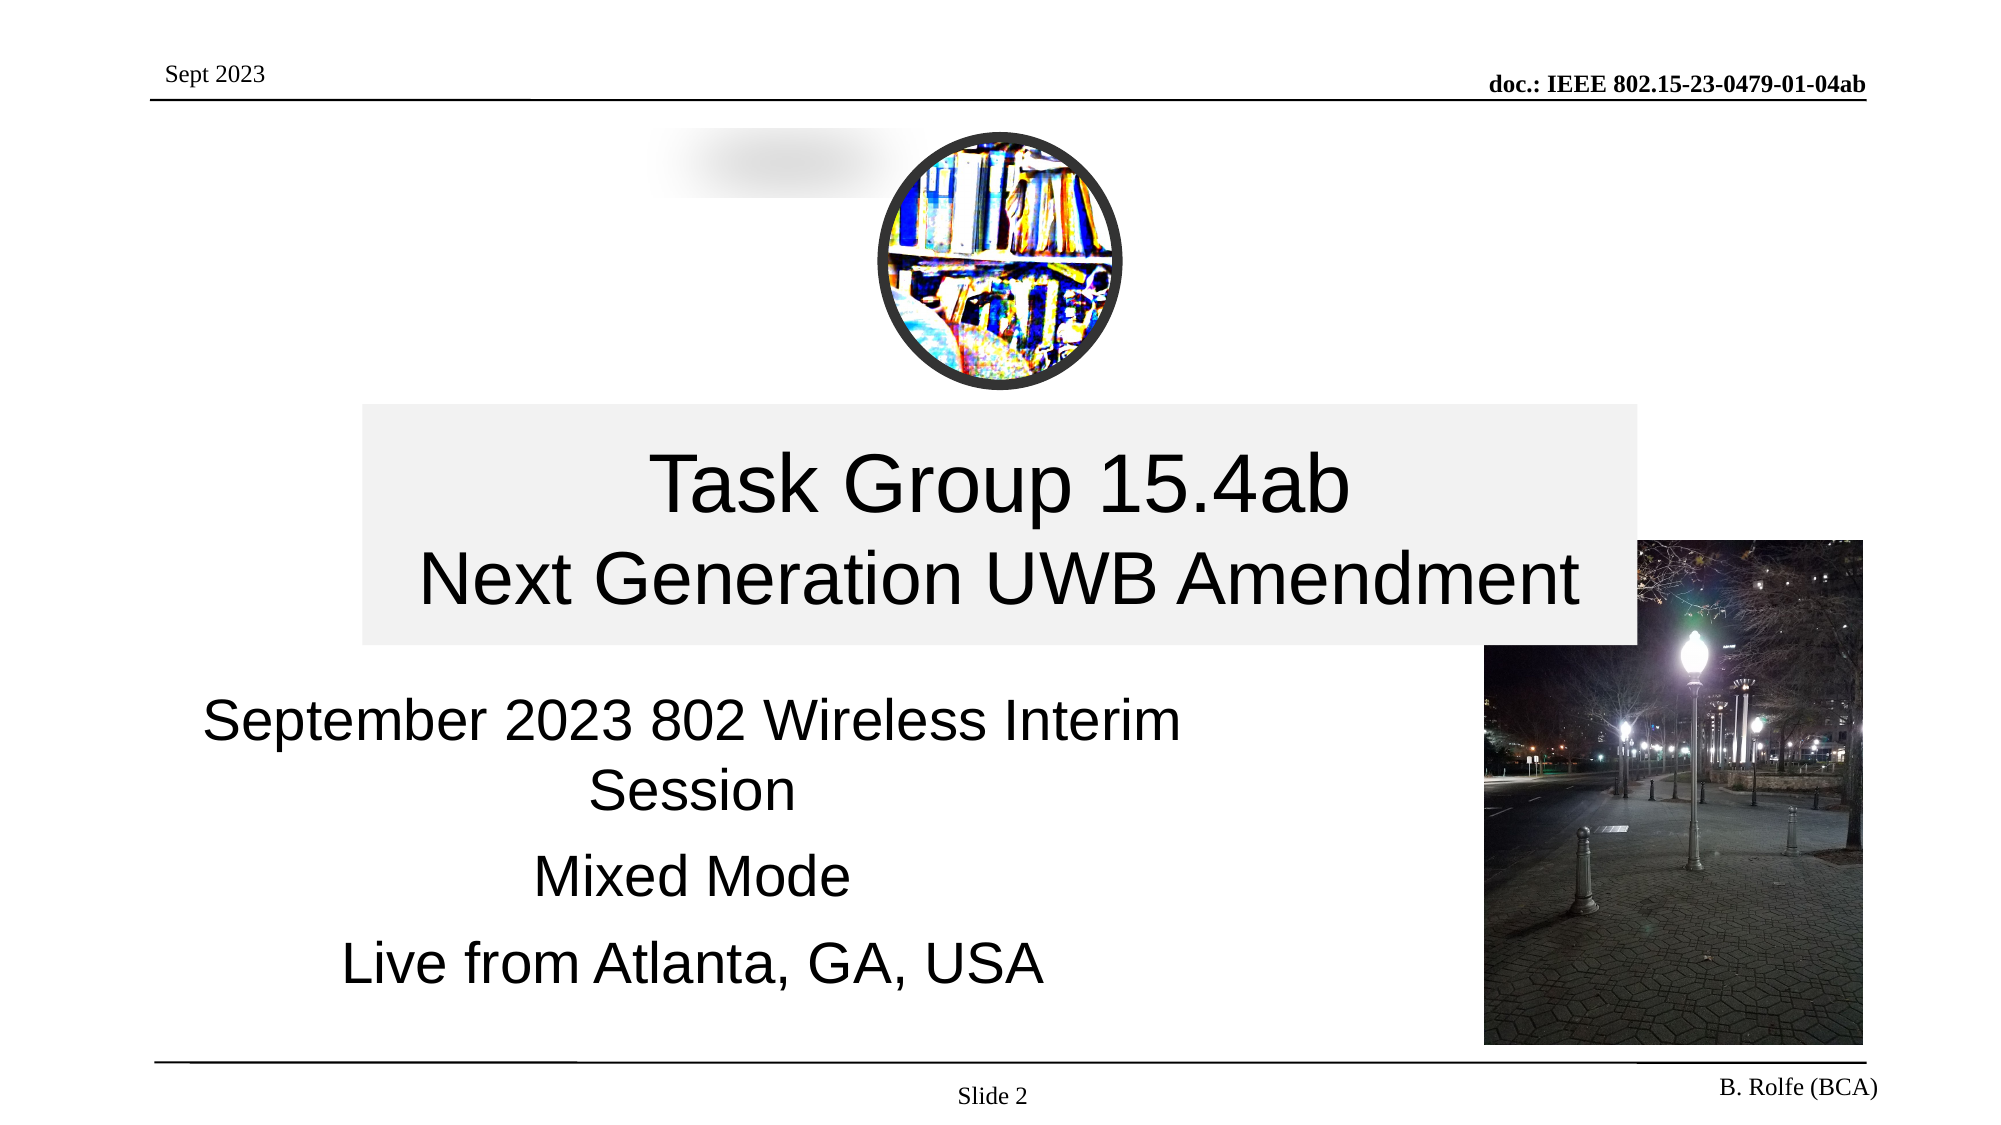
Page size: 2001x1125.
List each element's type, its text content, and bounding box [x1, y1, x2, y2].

title Task Group 15.4ab Next Generation UWB Amendment [362, 404, 1638, 646]
subtitle September 2023 802 Wireless Interim Session Mixed Mode Live from Atlanta, GA, USA [137, 674, 1249, 1015]
slide_number Slide 2 [921, 1075, 1065, 1115]
picture [1484, 540, 1863, 1045]
picture [882, 136, 1118, 386]
